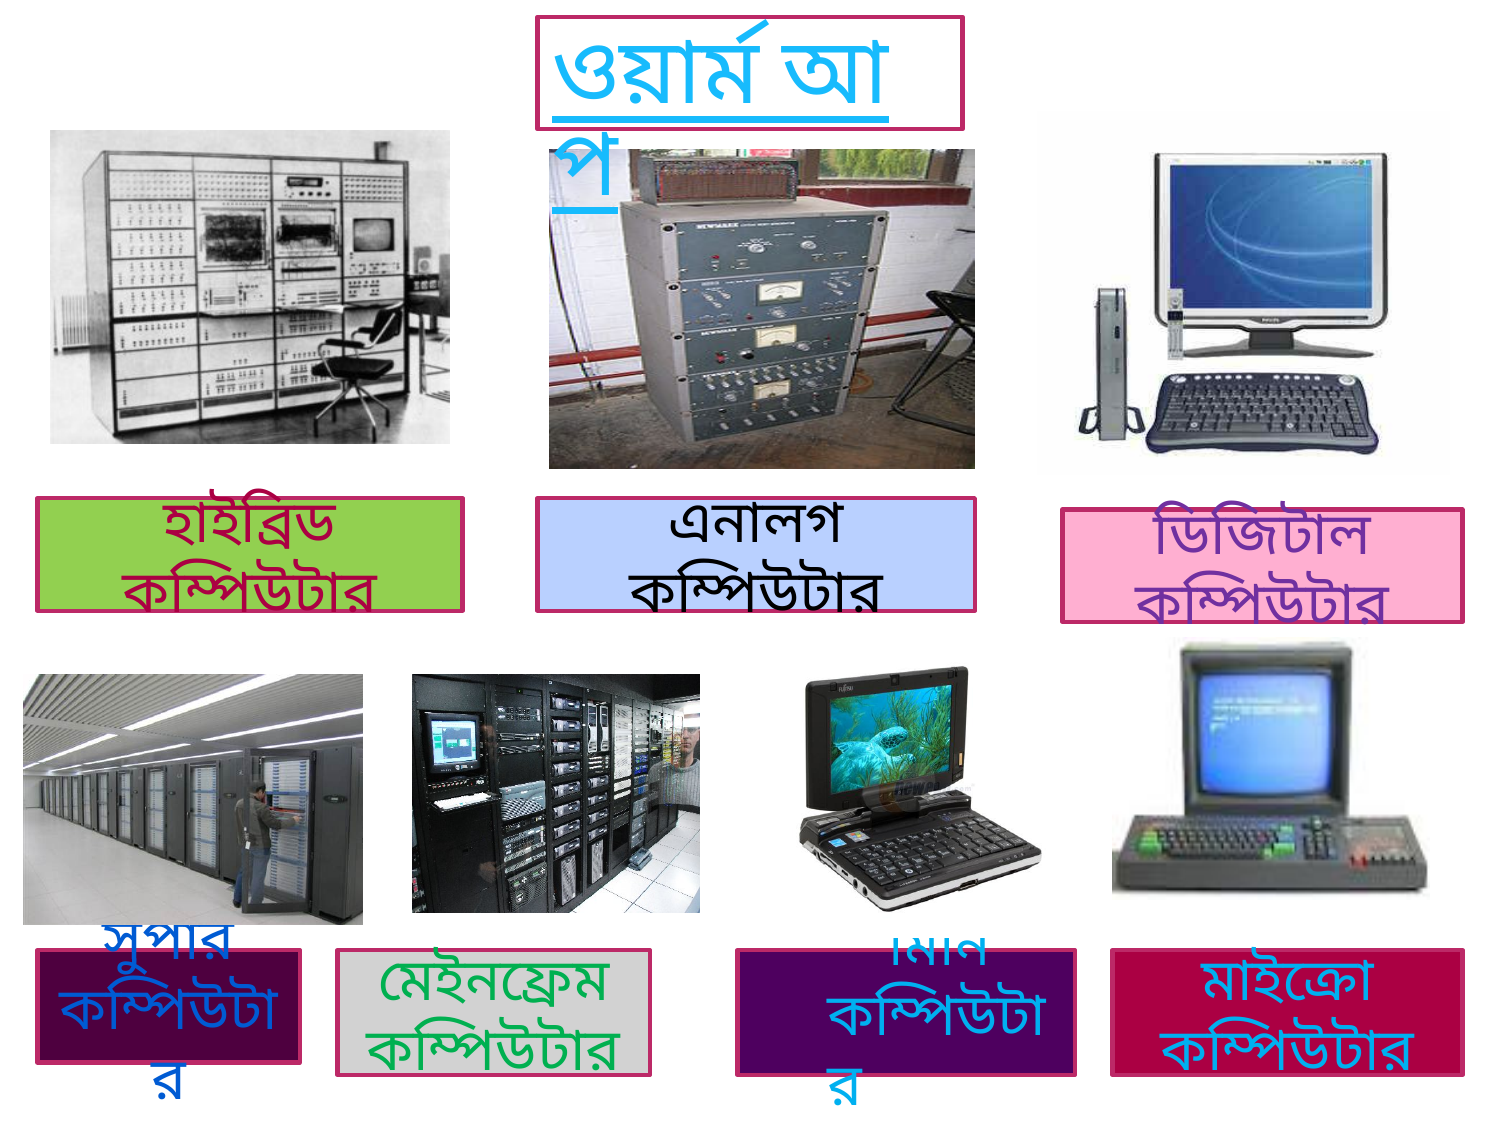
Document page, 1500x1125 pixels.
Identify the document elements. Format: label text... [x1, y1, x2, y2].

text_box হাইব্রিড কম্পিউটার [35, 496, 465, 613]
picture [22, 674, 363, 926]
picture [549, 149, 976, 469]
picture [737, 637, 1101, 938]
text_box মিনি কম্পিউটার [735, 948, 1077, 1077]
picture [1112, 637, 1430, 901]
text_box সুপার কম্পিউটার [35, 948, 302, 1065]
text_box মাইক্রো কম্পিউটার [1110, 948, 1465, 1077]
text_box মেইনফ্রেম কম্পিউটার [335, 948, 652, 1077]
picture [412, 674, 701, 913]
text_box ওয়ার্ম আপ [535, 15, 965, 131]
text_box ডিজিটাল কম্পিউটার [1060, 507, 1465, 624]
picture [49, 130, 451, 444]
picture [1037, 111, 1451, 475]
text_box এনালগ কম্পিউটার [535, 496, 977, 613]
